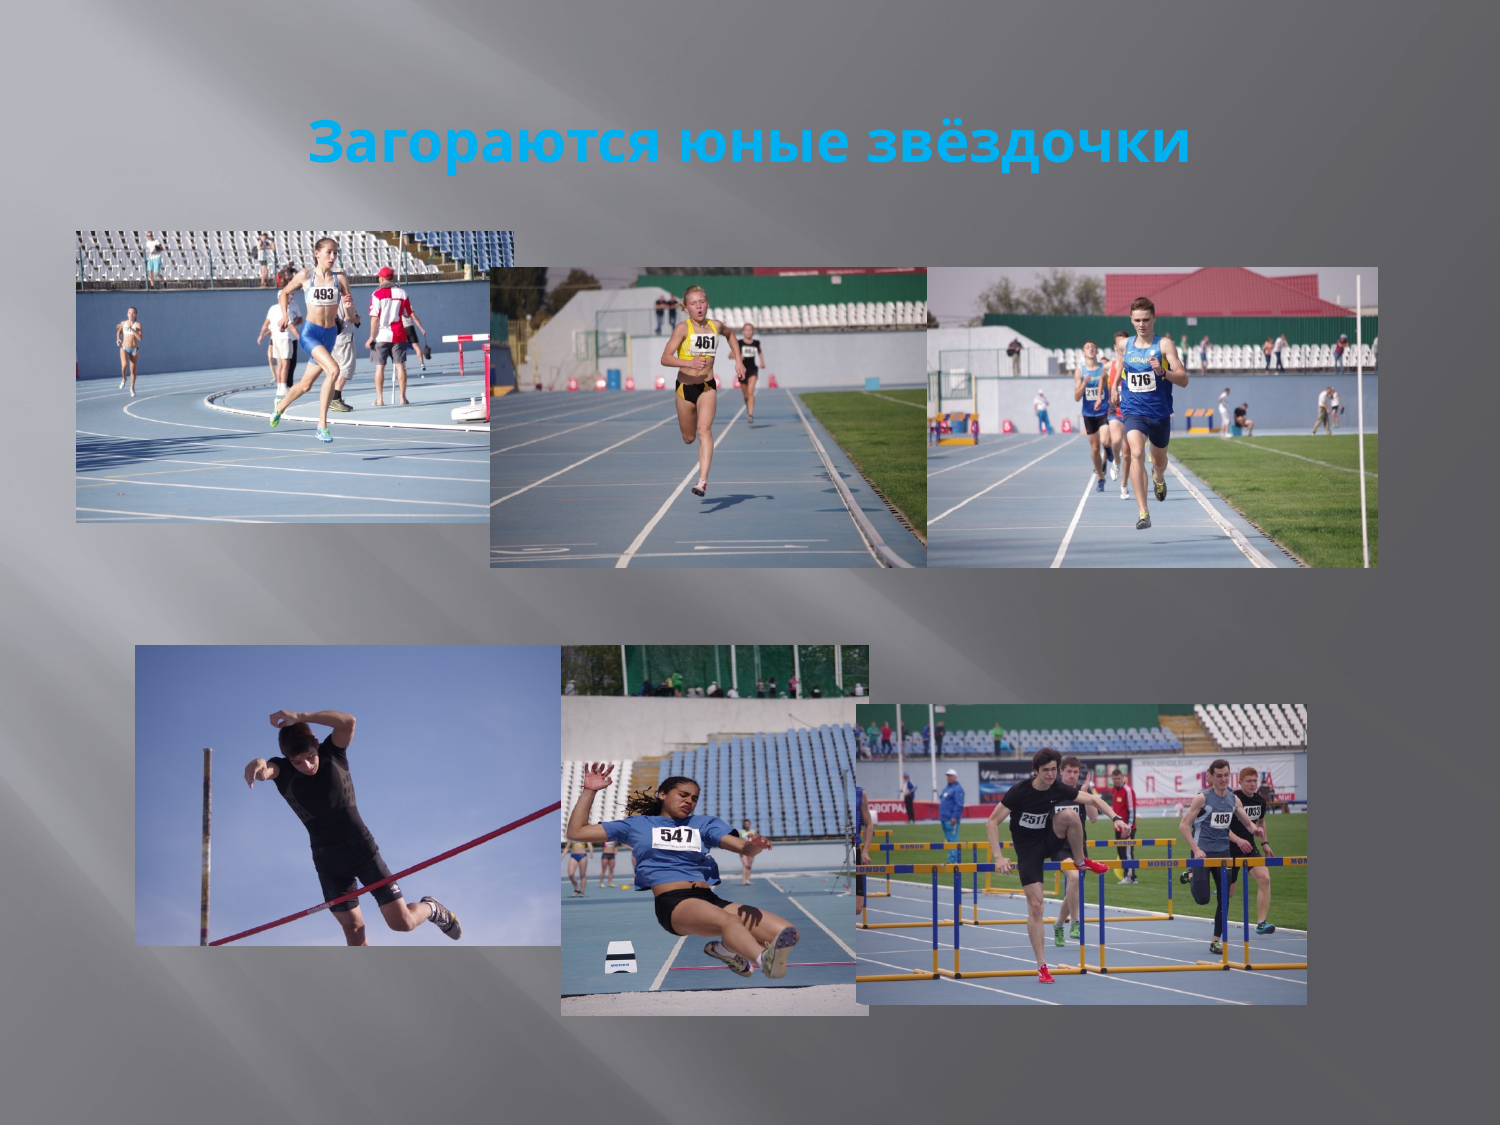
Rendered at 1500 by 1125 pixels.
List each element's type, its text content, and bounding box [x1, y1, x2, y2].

picture [135, 644, 1307, 1017]
picture [489, 266, 1378, 568]
title Загораются юные звёздочки [75, 45, 1425, 233]
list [76, 231, 514, 524]
